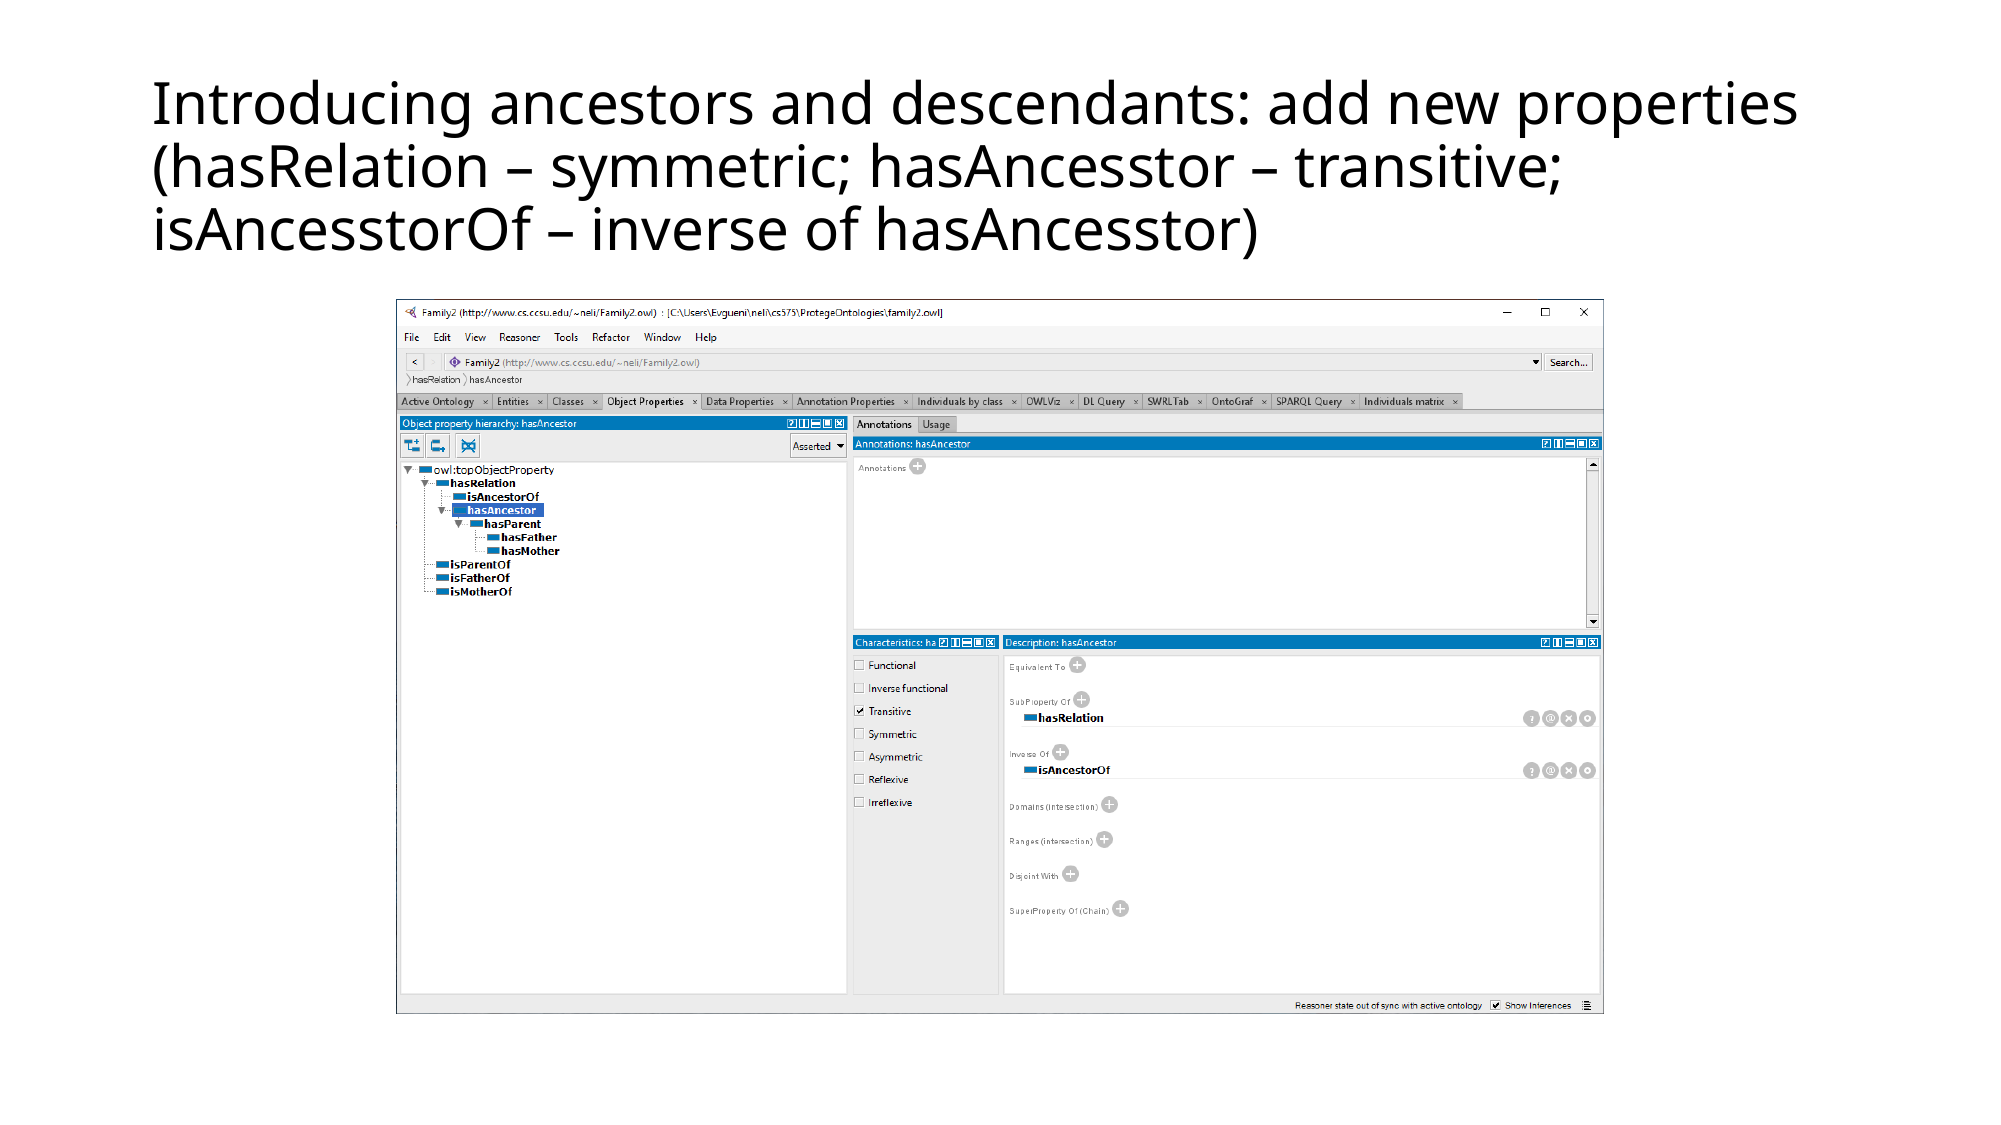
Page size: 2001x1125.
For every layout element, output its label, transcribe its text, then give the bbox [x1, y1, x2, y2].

title Introducing ancestors and descendants: add new properties (hasRelation – symmetric; hasAncesstor – transitive; isAncesstorOf – inverse of hasAncesstor) [137, 59, 1863, 278]
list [395, 299, 1604, 1014]
